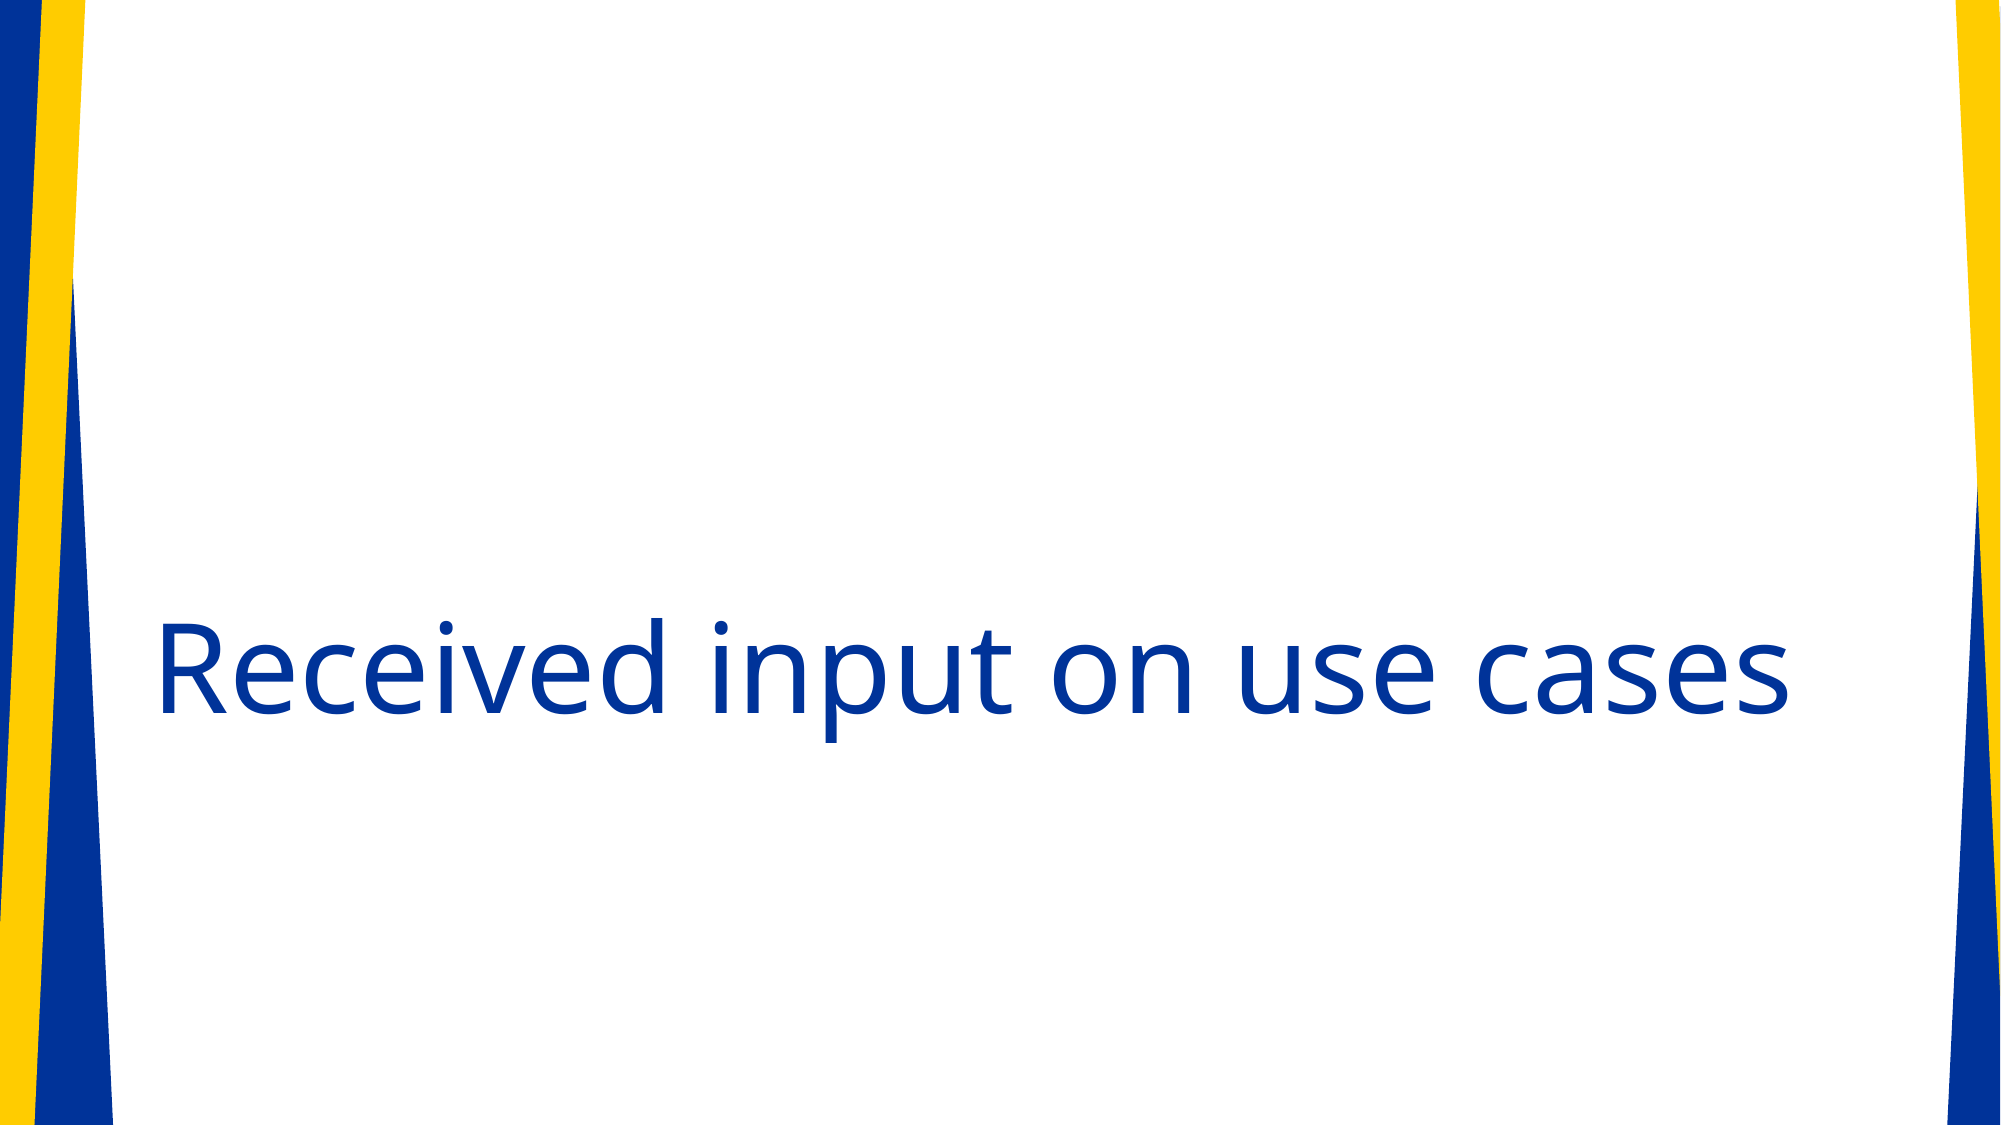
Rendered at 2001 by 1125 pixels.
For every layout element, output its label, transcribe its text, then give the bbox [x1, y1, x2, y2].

title Received input on use cases [136, 280, 1862, 749]
